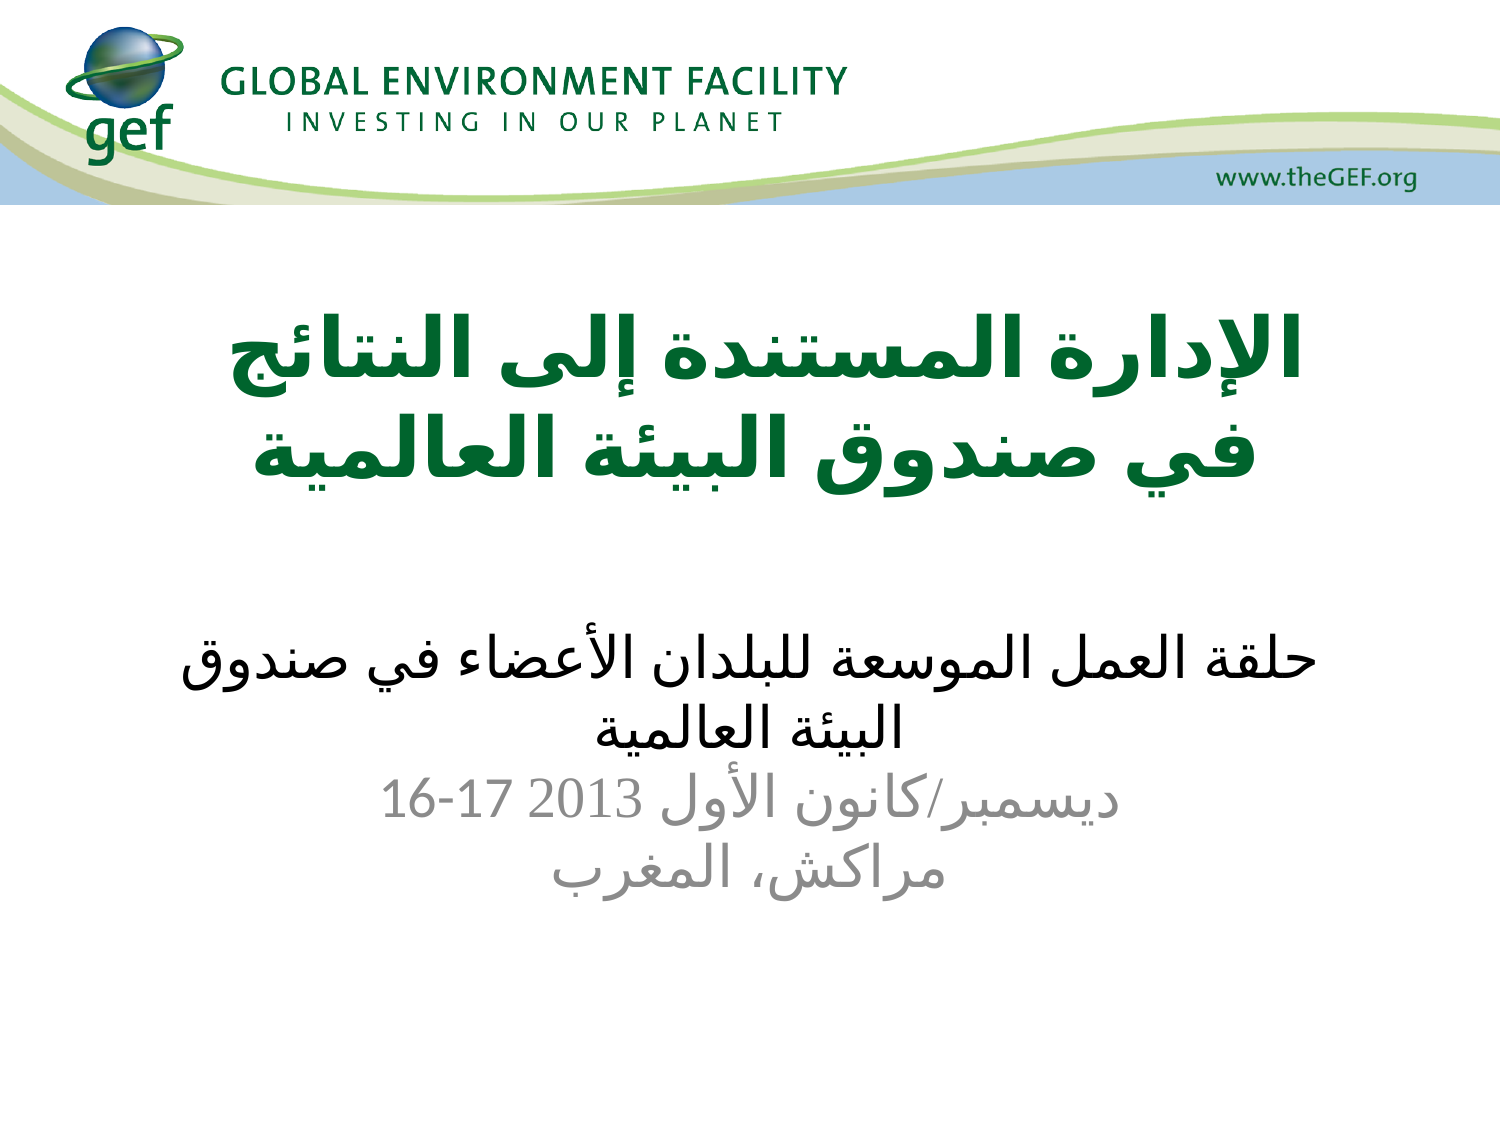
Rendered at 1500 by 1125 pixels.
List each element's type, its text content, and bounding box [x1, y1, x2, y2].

title الإدارة المستندة إلى النتائج في صندوق البيئة العالمية [74, 299, 1438, 488]
subtitle حلقة العمل الموسعة للبلدان الأعضاء في صندوق البيئة العالمية 16-17 ديسمبر/كانون الأول 2013 مراكش، المغرب [149, 612, 1351, 951]
picture [0, 0, 1500, 205]
